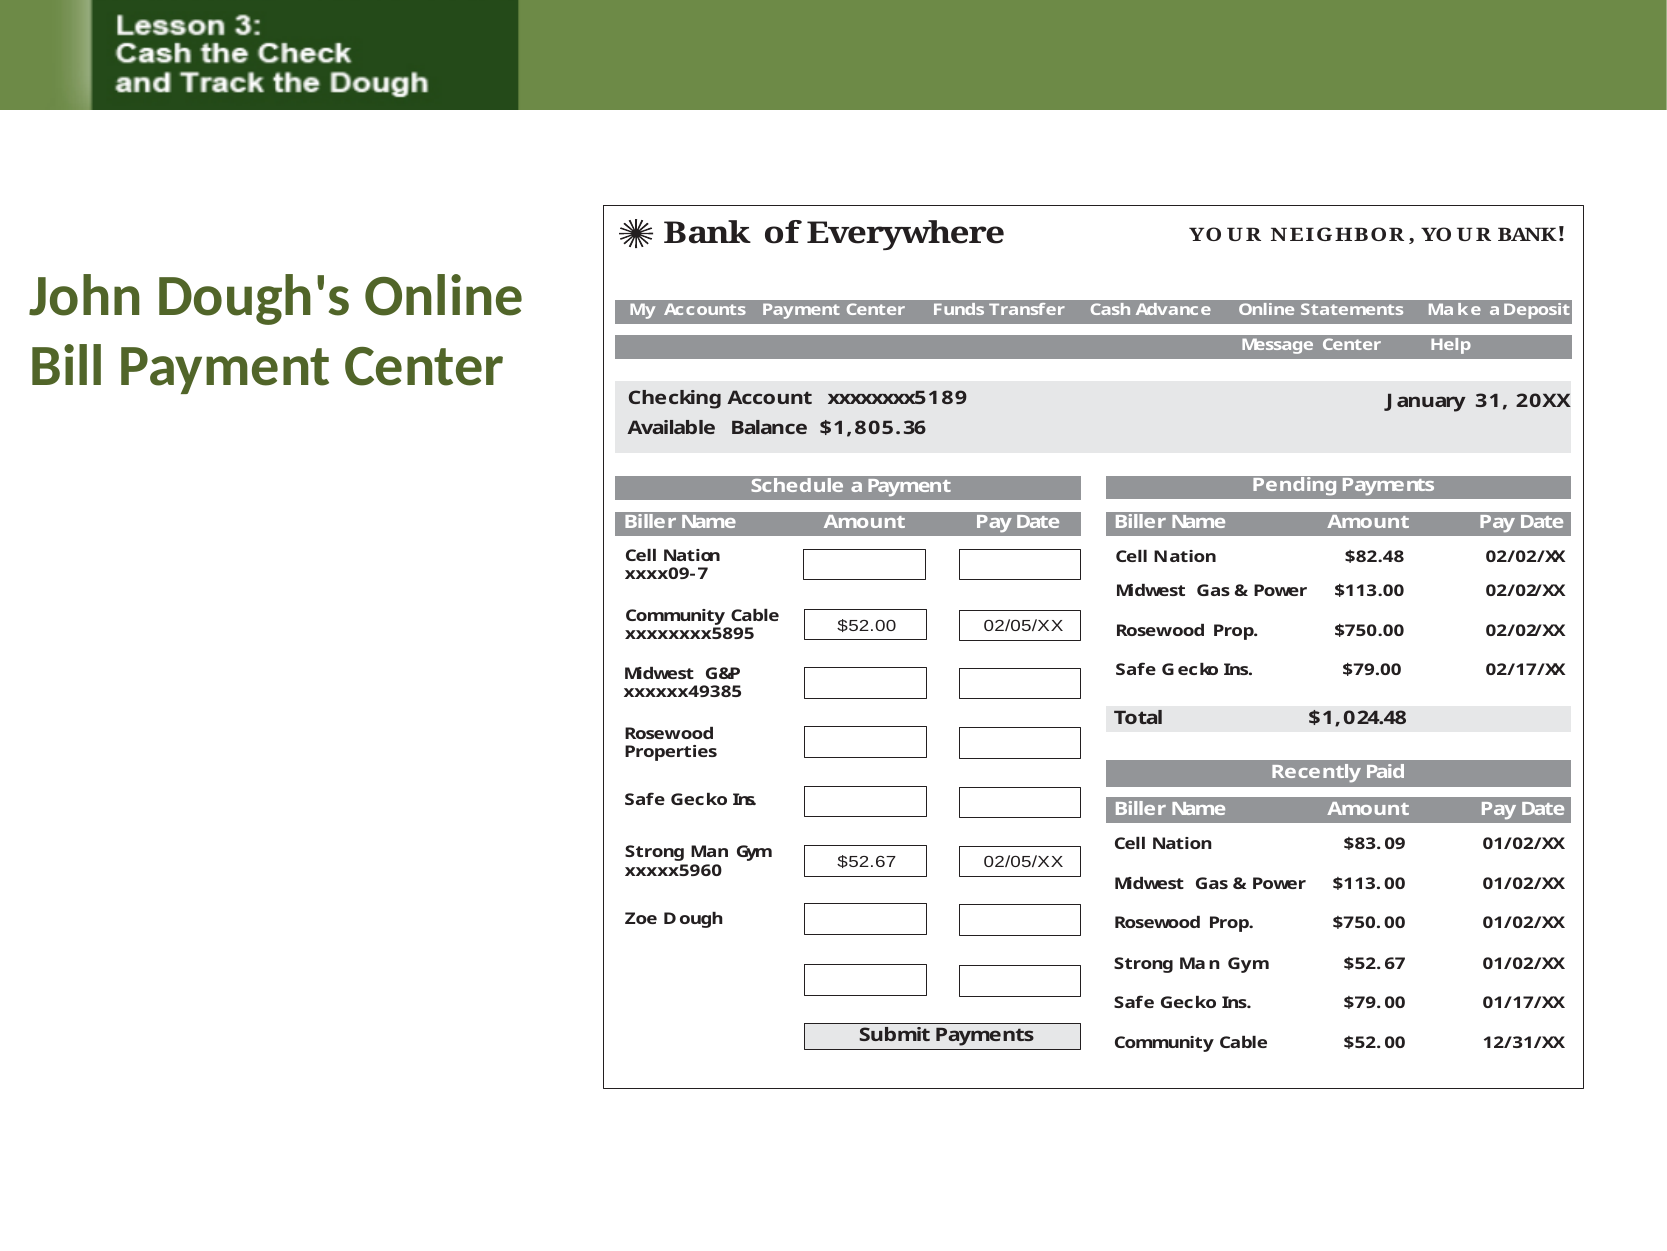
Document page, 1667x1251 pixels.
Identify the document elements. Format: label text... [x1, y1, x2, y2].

text_box John Dough's Online Bill Payment Center [15, 249, 548, 405]
picture [0, 0, 1667, 110]
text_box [548, 109, 1646, 1250]
